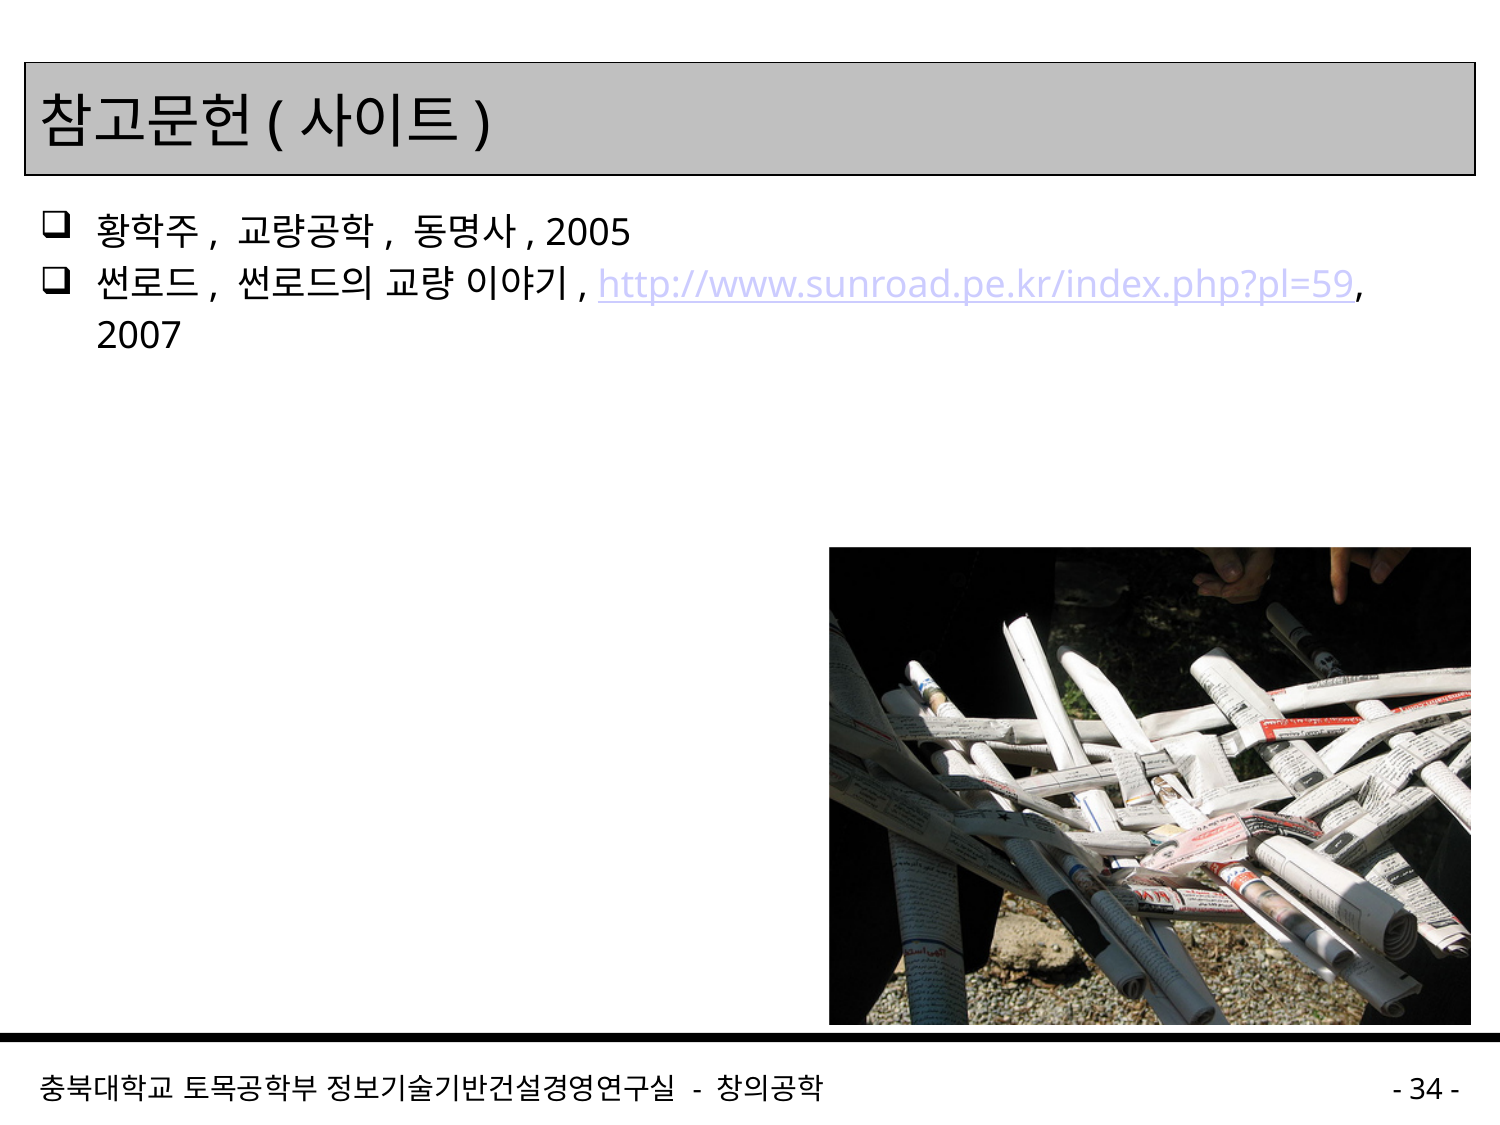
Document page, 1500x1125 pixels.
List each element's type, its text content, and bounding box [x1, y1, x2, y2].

picture [828, 546, 1471, 1026]
list 황학주, 교량공학, 동명사, 2005 썬로드, 썬로드의 교량 이야기, http://www.sunroad.pe.kr/index.php?pl=59, 2007 [24, 200, 1475, 1013]
footer 충북대학교 토목공학부 정보기술기반건설경영연구실 - 창의공학 [24, 1062, 1201, 1101]
slide_number - 34 - [1224, 1062, 1476, 1101]
title 참고문헌(사이트) [24, 62, 1476, 176]
